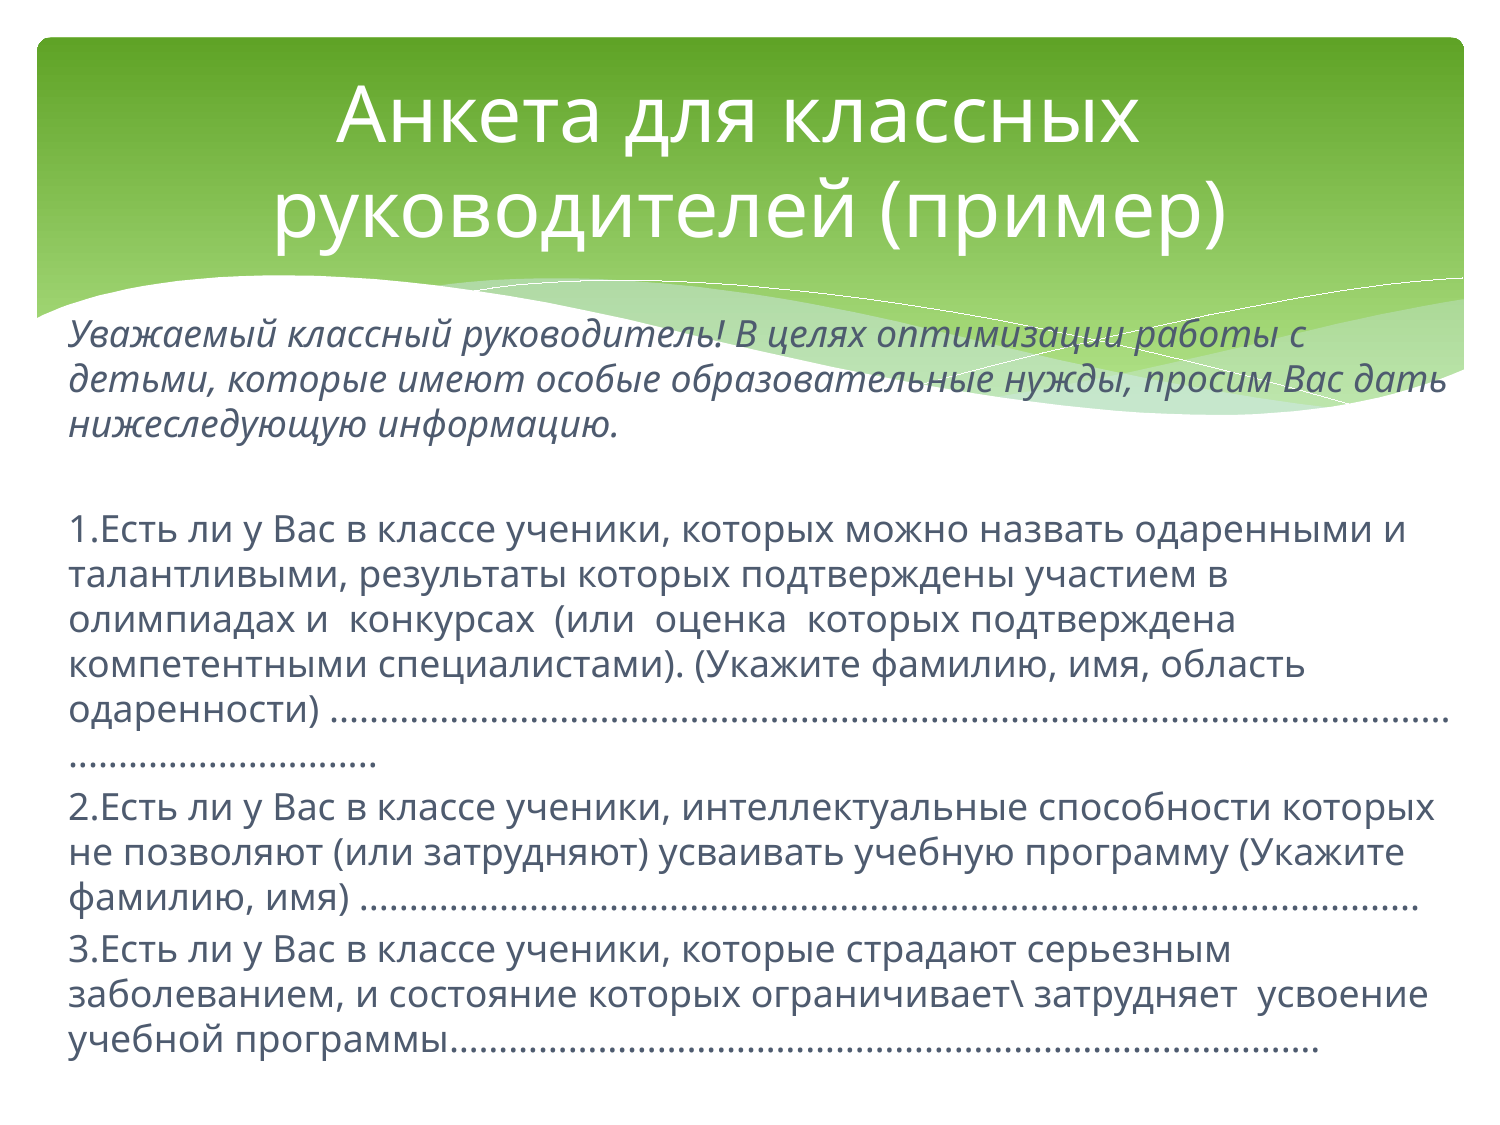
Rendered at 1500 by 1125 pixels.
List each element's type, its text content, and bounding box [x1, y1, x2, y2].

title Анкета для классных руководителей (пример) [75, 55, 1425, 261]
list Уважаемый классный руководитель! В целях оптимизации работы с детьми, которые имеют особые образовательные нужды, просим Вас дать нижеследующую информацию. 1.Есть ли у Вас в классе ученики, которых можно назвать одаренными и талантливыми, результаты которых подтверждены участием в олимпиадах и конкурсах (или оценка которых подтверждена компетентными специалистами). (Укажите фамилию, имя, область одаренности) ............................................................................................................................................... 2.Есть ли у Вас в классе ученики, интеллектуальные способности которых не позволяют (или затрудняют) усваивать учебную программу (Укажите фамилию, имя) .......................................................................................................... 3.Есть ли у Вас в классе ученики, которые страдают серьезным заболеванием, и состояние которых ограничивает\ затрудняет усвоение учебной программы……………………………………………………………………………. [53, 302, 1471, 1094]
